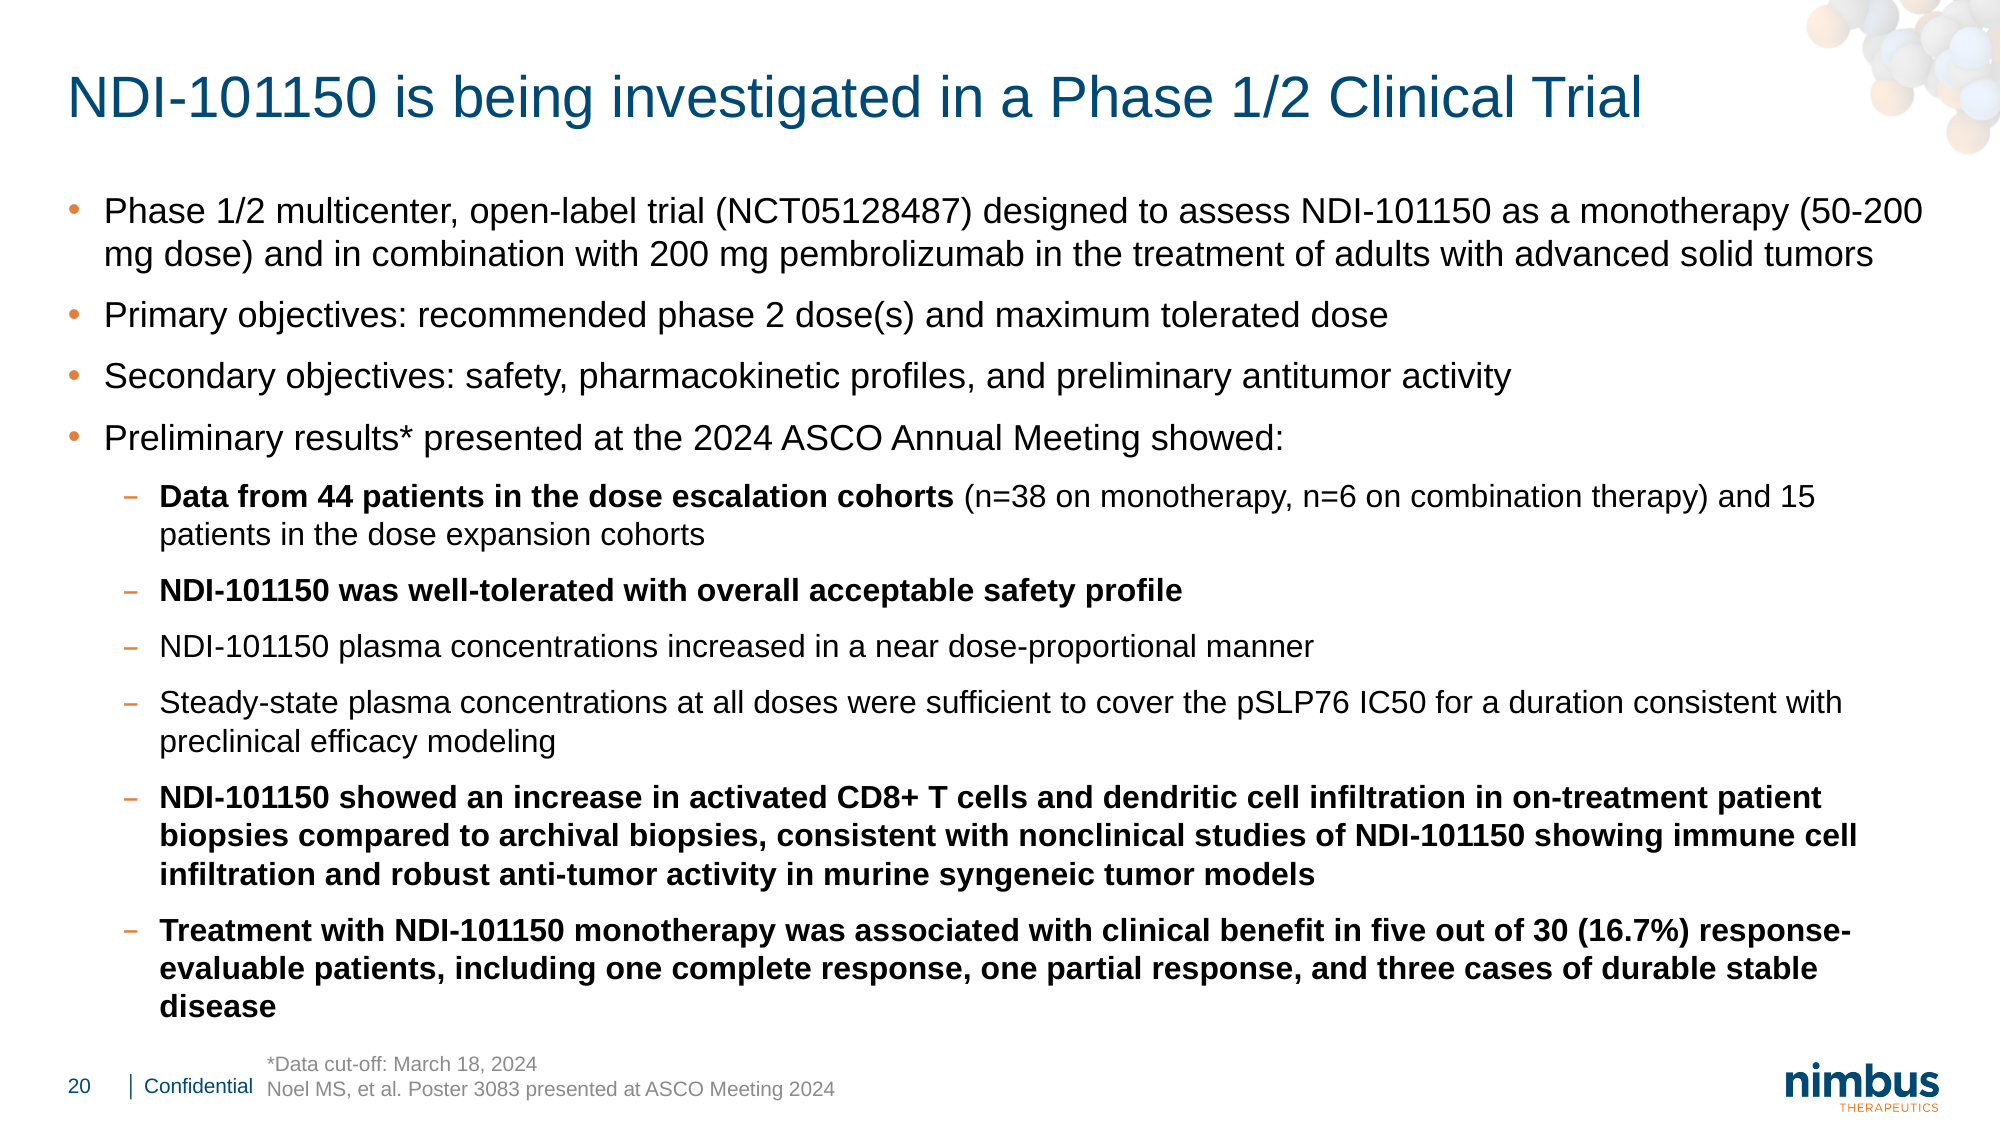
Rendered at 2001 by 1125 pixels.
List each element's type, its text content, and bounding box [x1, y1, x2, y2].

title NDI-101150 is being investigated in a Phase 1/2 Clinical Trial [52, 25, 1943, 163]
list Phase 1/2 multicenter, open-label trial (NCT05128487) designed to assess NDI-101150 as a monotherapy (50-200 mg dose) and in combination with 200 mg pembrolizumab in the treatment of adults with advanced solid tumors Primary objectives: recommended phase 2 dose(s) and maximum tolerated dose Secondary objectives: safety, pharmacokinetic profiles, and preliminary antitumor activity Preliminary results* presented at the 2024 ASCO Annual Meeting showed: Data from 44 patients in the dose escalation cohorts (n=38 on monotherapy, n=6 on combination therapy) and 15 patients in the dose expansion cohorts NDI-101150 was well-tolerated with overall acceptable safety profile NDI-101150 plasma concentrations increased in a near dose-proportional manner Steady-state plasma concentrations at all doses were sufficient to cover the pSLP76 IC50 for a duration consistent with preclinical efficacy modeling NDI-101150 showed an increase in activated CD8+ T cells and dendritic cell infiltration in on-treatment patient biopsies compared to archival biopsies, consistent with nonclinical studies of NDI-101150 showing immune cell infiltration and robust anti-tumor activity in murine syngeneic tumor models Treatment with NDI-101150 monotherapy was associated with clinical benefit in five out of 30 (16.7%) response-evaluable patients, including one complete response, one partial response, and three cases of durable stable disease [52, 180, 1943, 1063]
picture [1786, 1063, 1939, 1112]
footer *Data cut-off: March 18, 2024 Noel MS, et al. Poster 3083 presented at ASCO Meeting 2024 [251, 1037, 866, 1113]
